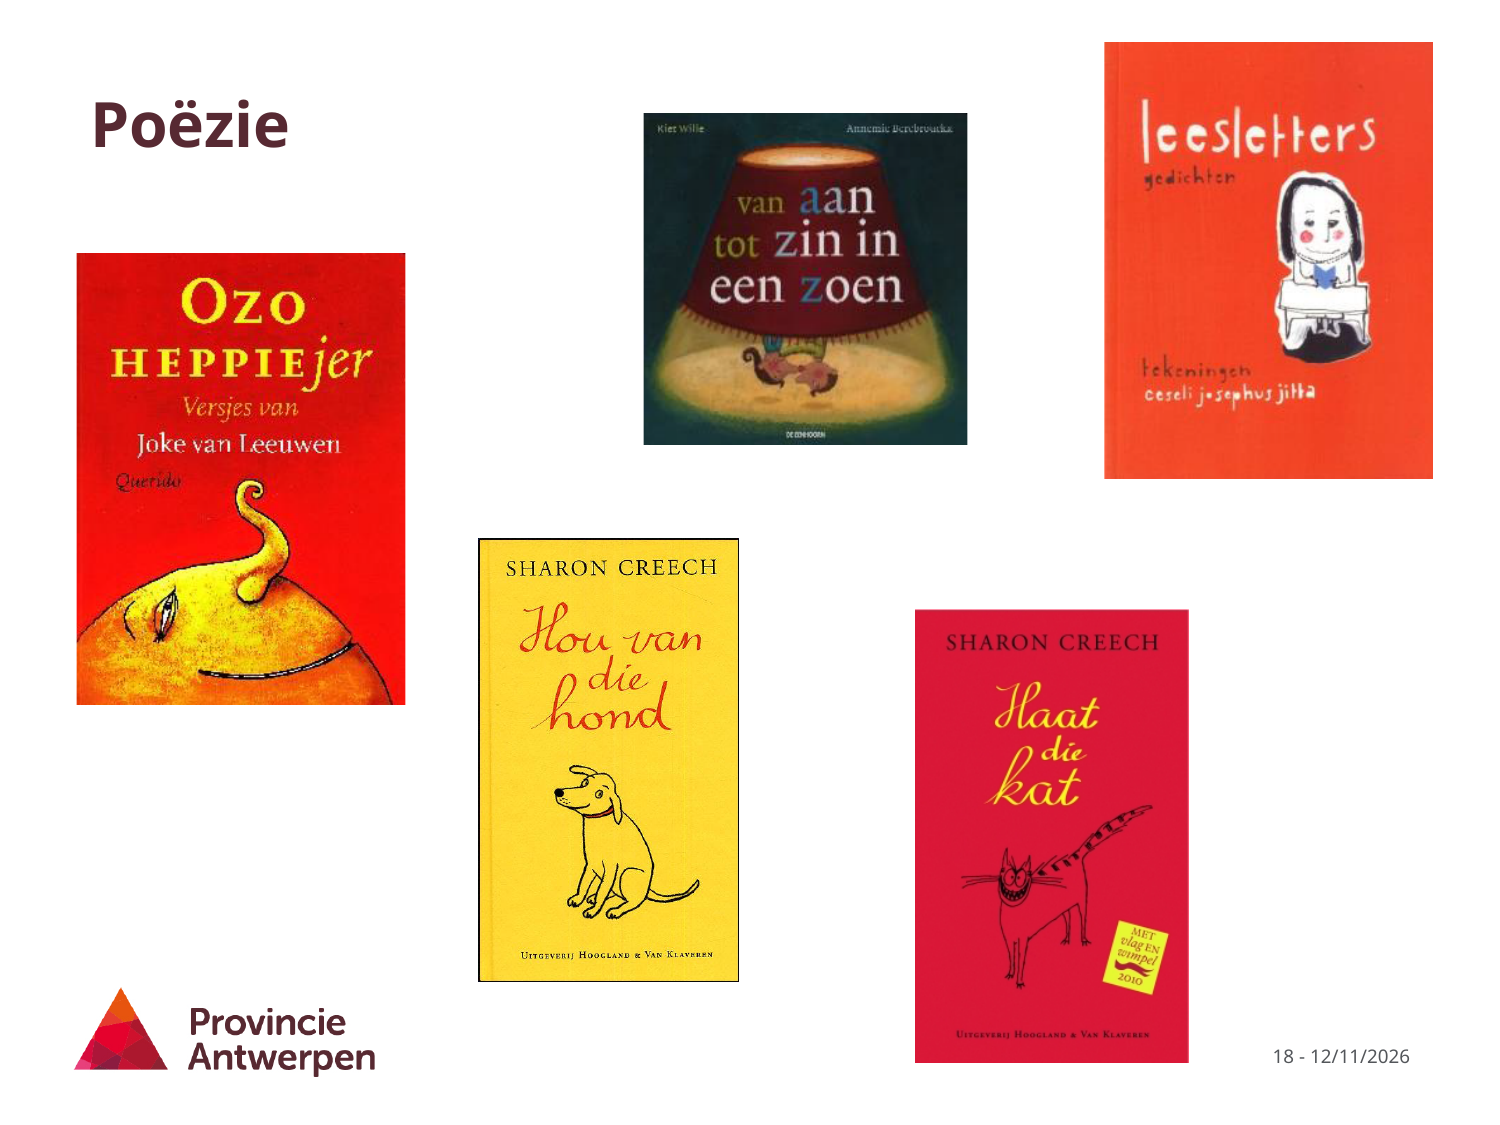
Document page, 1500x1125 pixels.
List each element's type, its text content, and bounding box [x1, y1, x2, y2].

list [643, 113, 968, 445]
picture [477, 538, 739, 982]
picture [76, 252, 406, 705]
title Poëzie [74, 74, 1099, 171]
picture [1104, 42, 1434, 480]
picture [915, 609, 1189, 1063]
picture [73, 987, 375, 1077]
